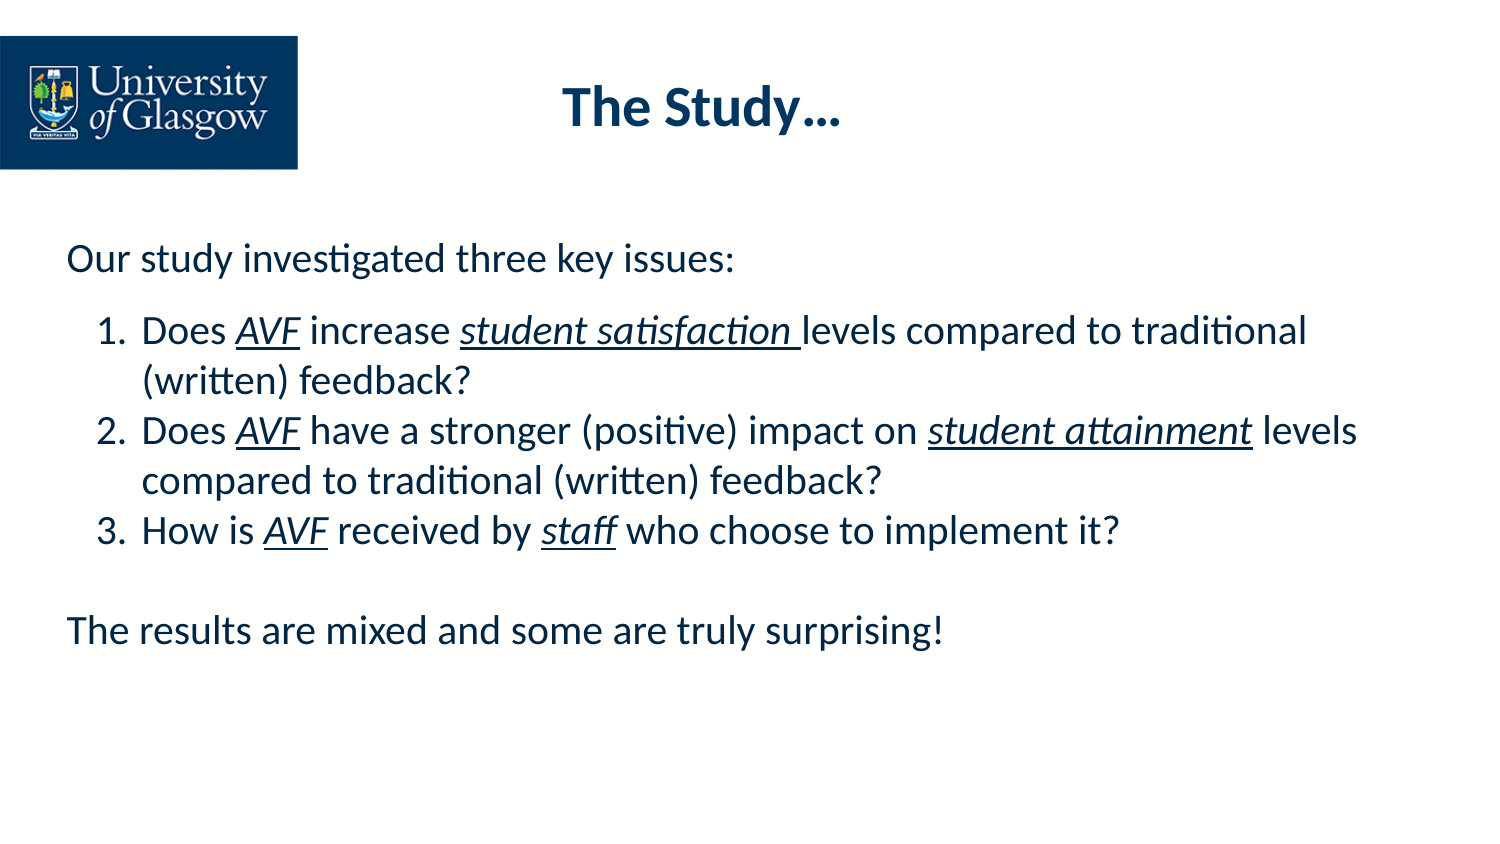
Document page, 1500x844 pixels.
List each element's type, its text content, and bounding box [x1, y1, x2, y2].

text_box Our study investigated three key issues: Does AVF increase student satisfaction levels compared to traditional (written) feedback? Does AVF have a stronger (positive) impact on student attainment levels compared to traditional (written) feedback? How is AVF received by staff who choose to implement it? The results are mixed and some are truly surprising! [51, 222, 1376, 670]
picture [0, 0, 1500, 175]
